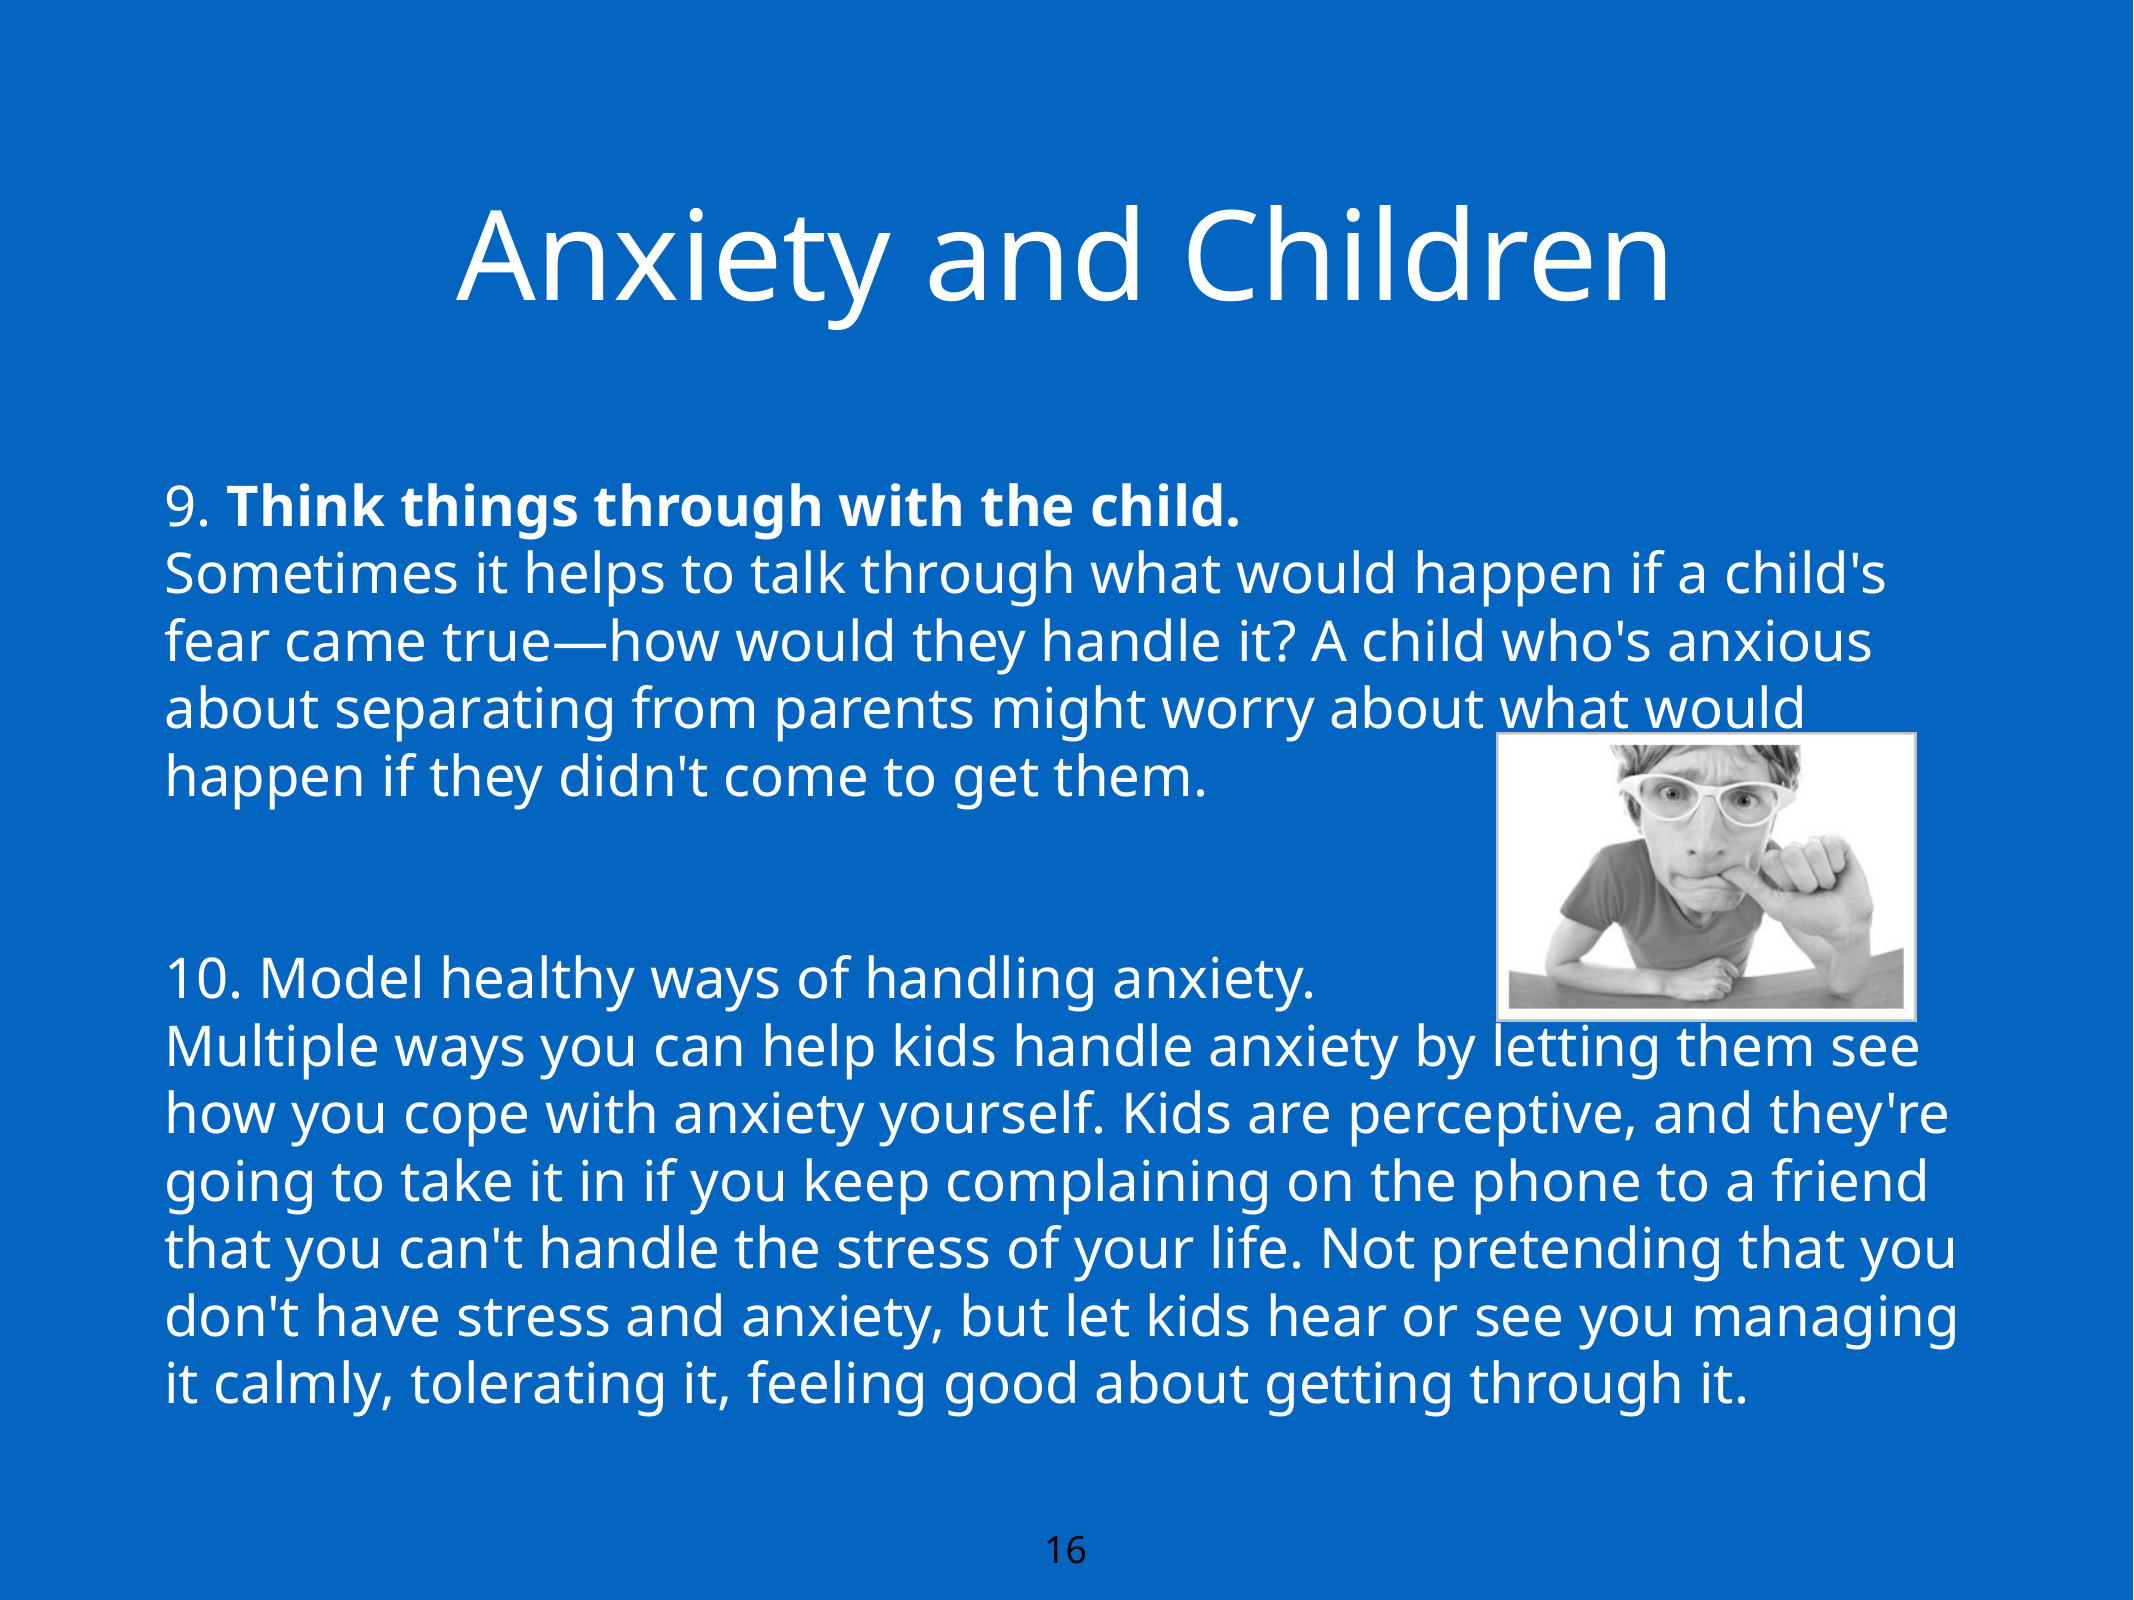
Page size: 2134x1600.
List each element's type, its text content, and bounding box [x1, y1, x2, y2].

slide_number 16 [1035, 1517, 1096, 1581]
picture [1496, 732, 1917, 1022]
title Anxiety and Children [156, 72, 1978, 427]
list 9. Think things through with the child. Sometimes it helps to talk through what would happen if a child's fear came true—how would they handle it? A child who's anxious about separating from parents might worry about what would happen if they didn't come to get them. 10. Model healthy ways of handling anxiety. Multiple ways you can help kids handle anxiety by letting them see how you cope with anxiety yourself. Kids are perceptive, and they're going to take it in if you keep complaining on the phone to a friend that you can't handle the stress of your life. Not pretending that you don't have stress and anxiety, but let kids hear or see you managing it calmly, tolerating it, feeling good about getting through it. [156, 427, 1978, 1459]
